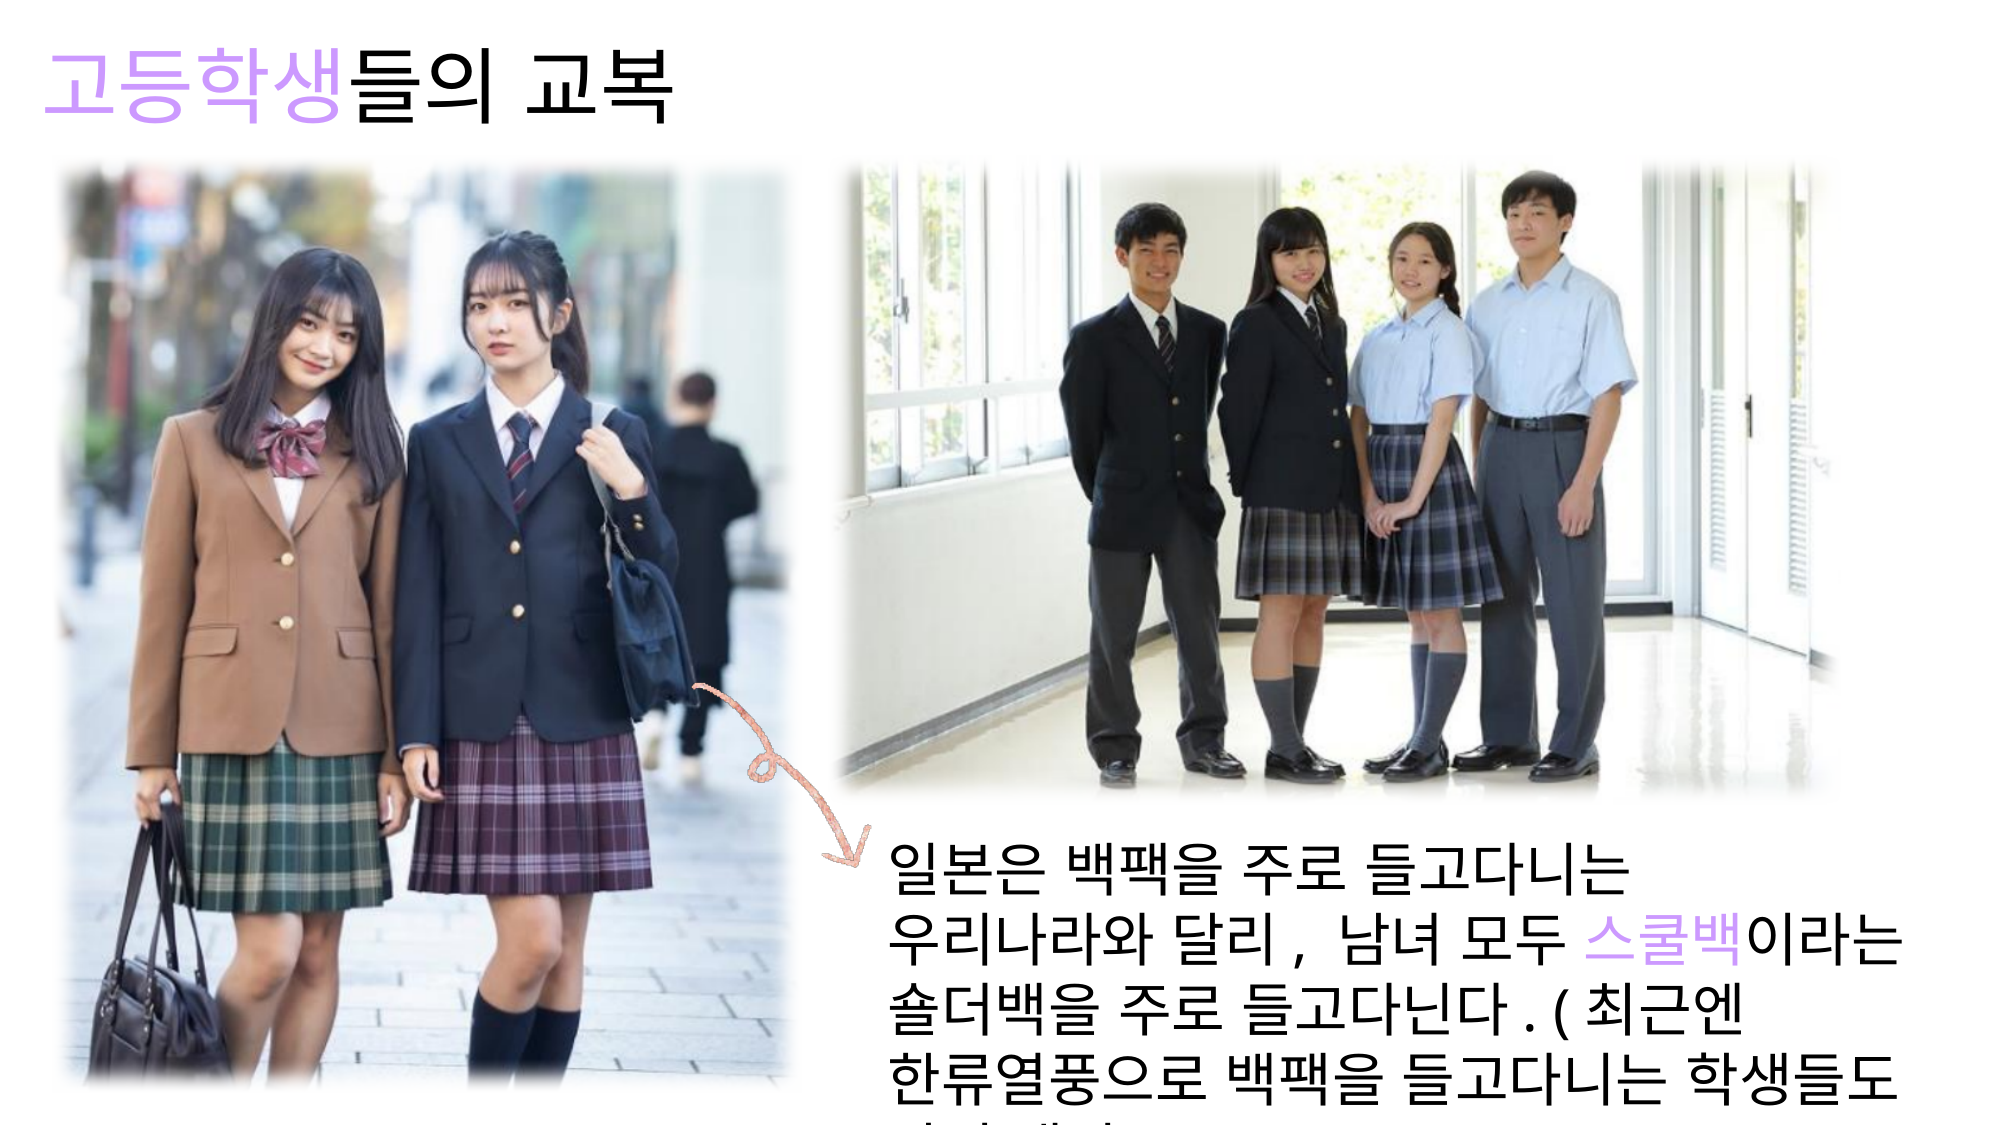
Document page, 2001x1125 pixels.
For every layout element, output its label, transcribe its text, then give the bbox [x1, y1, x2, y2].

picture [52, 155, 1843, 1094]
title 고등학생들의 교복 [26, 0, 1752, 200]
text_box 일본은 백팩을 주로 들고다니는 우리나라와 달리, 남녀 모두 스쿨백이라는 숄더백을 주로 들고다닌다. (최근엔 한류열풍으로 백팩을 들고다니는 학생들도 많이 생김.) [873, 825, 1925, 1125]
